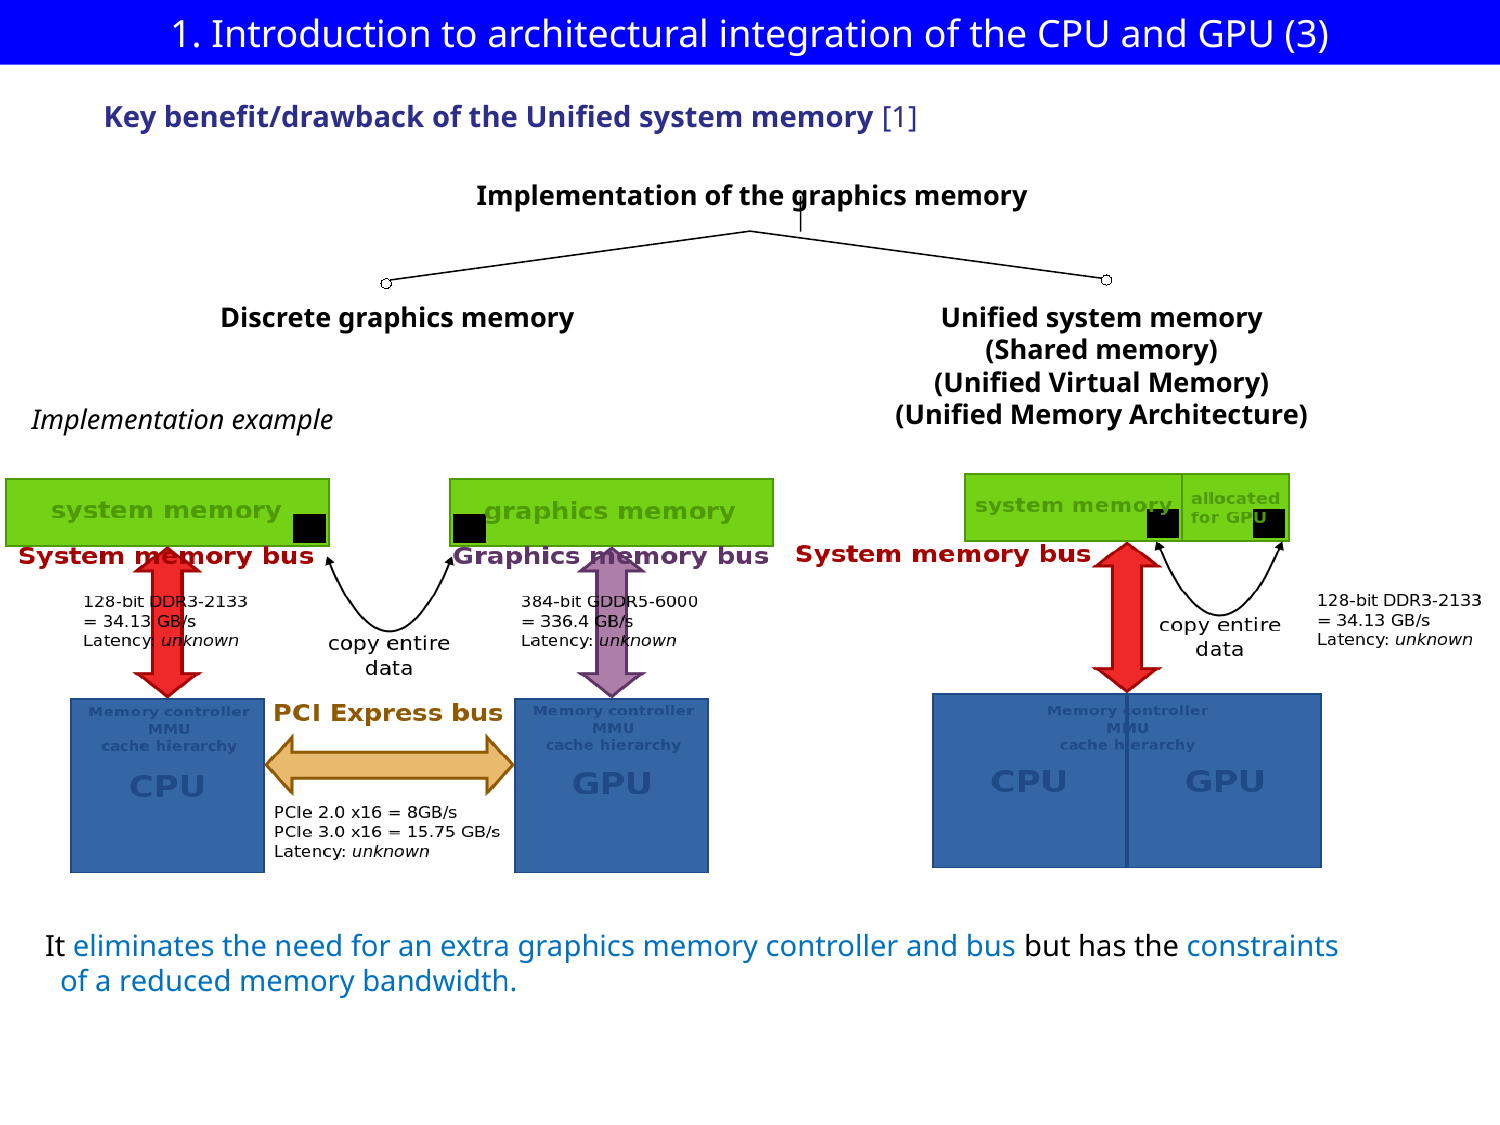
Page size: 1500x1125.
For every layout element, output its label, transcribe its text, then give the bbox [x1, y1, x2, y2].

text_box Unified system memory (Shared memory) (Unified Virtual Memory) (Unified Memory Architecture) [880, 292, 1323, 438]
text_box Implementation of the graphics memory [461, 171, 1043, 219]
text_box [380, 279, 389, 289]
text_box Key benefit/drawback of the Unified system memory [1] [88, 90, 940, 141]
text_box Discrete graphics memory [205, 292, 590, 340]
title 1. Introduction to architectural integration of the CPU and GPU (3) [0, 0, 1500, 65]
text_box [1106, 275, 1112, 286]
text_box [0, 473, 1500, 874]
text_box It eliminates the need for an extra graphics memory controller and bus but has the constraints of a reduced memory bandwidth. [30, 919, 1486, 1005]
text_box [389, 230, 748, 281]
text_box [749, 230, 1105, 279]
text_box Implementation example [16, 395, 349, 443]
